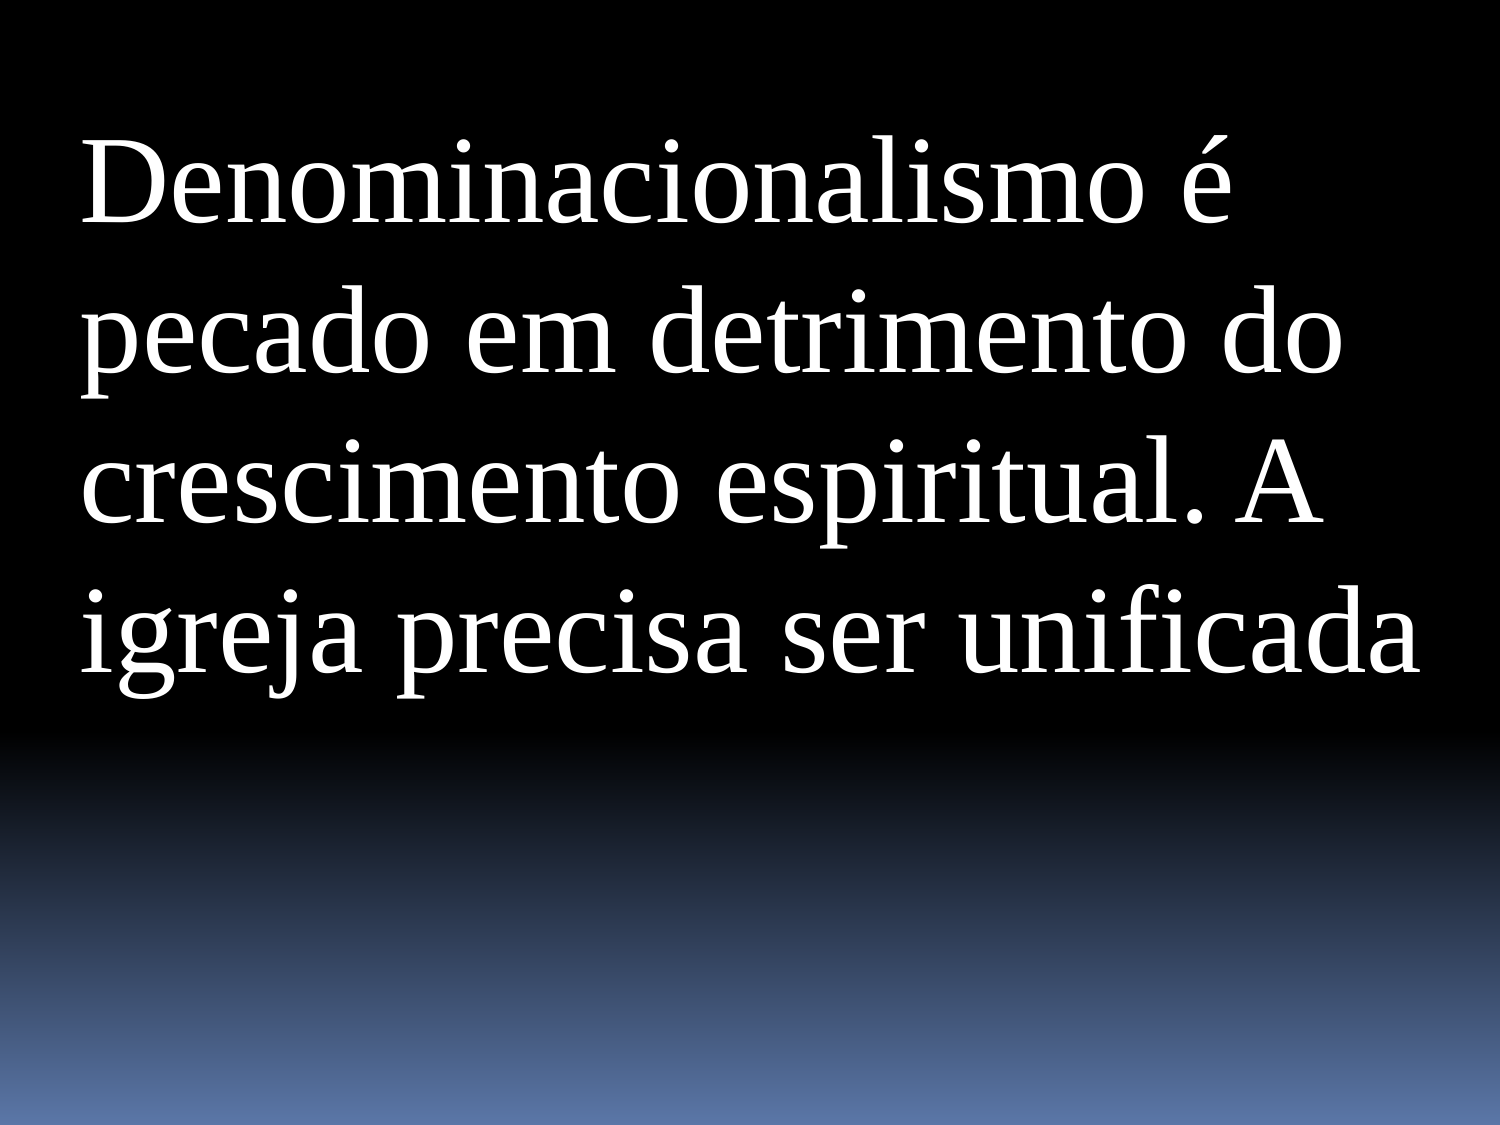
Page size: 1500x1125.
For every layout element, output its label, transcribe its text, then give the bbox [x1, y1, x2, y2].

text_box Denominacionalismo é pecado em detrimento do crescimento espiritual. A igreja precisa ser unificada [64, 89, 1447, 1110]
